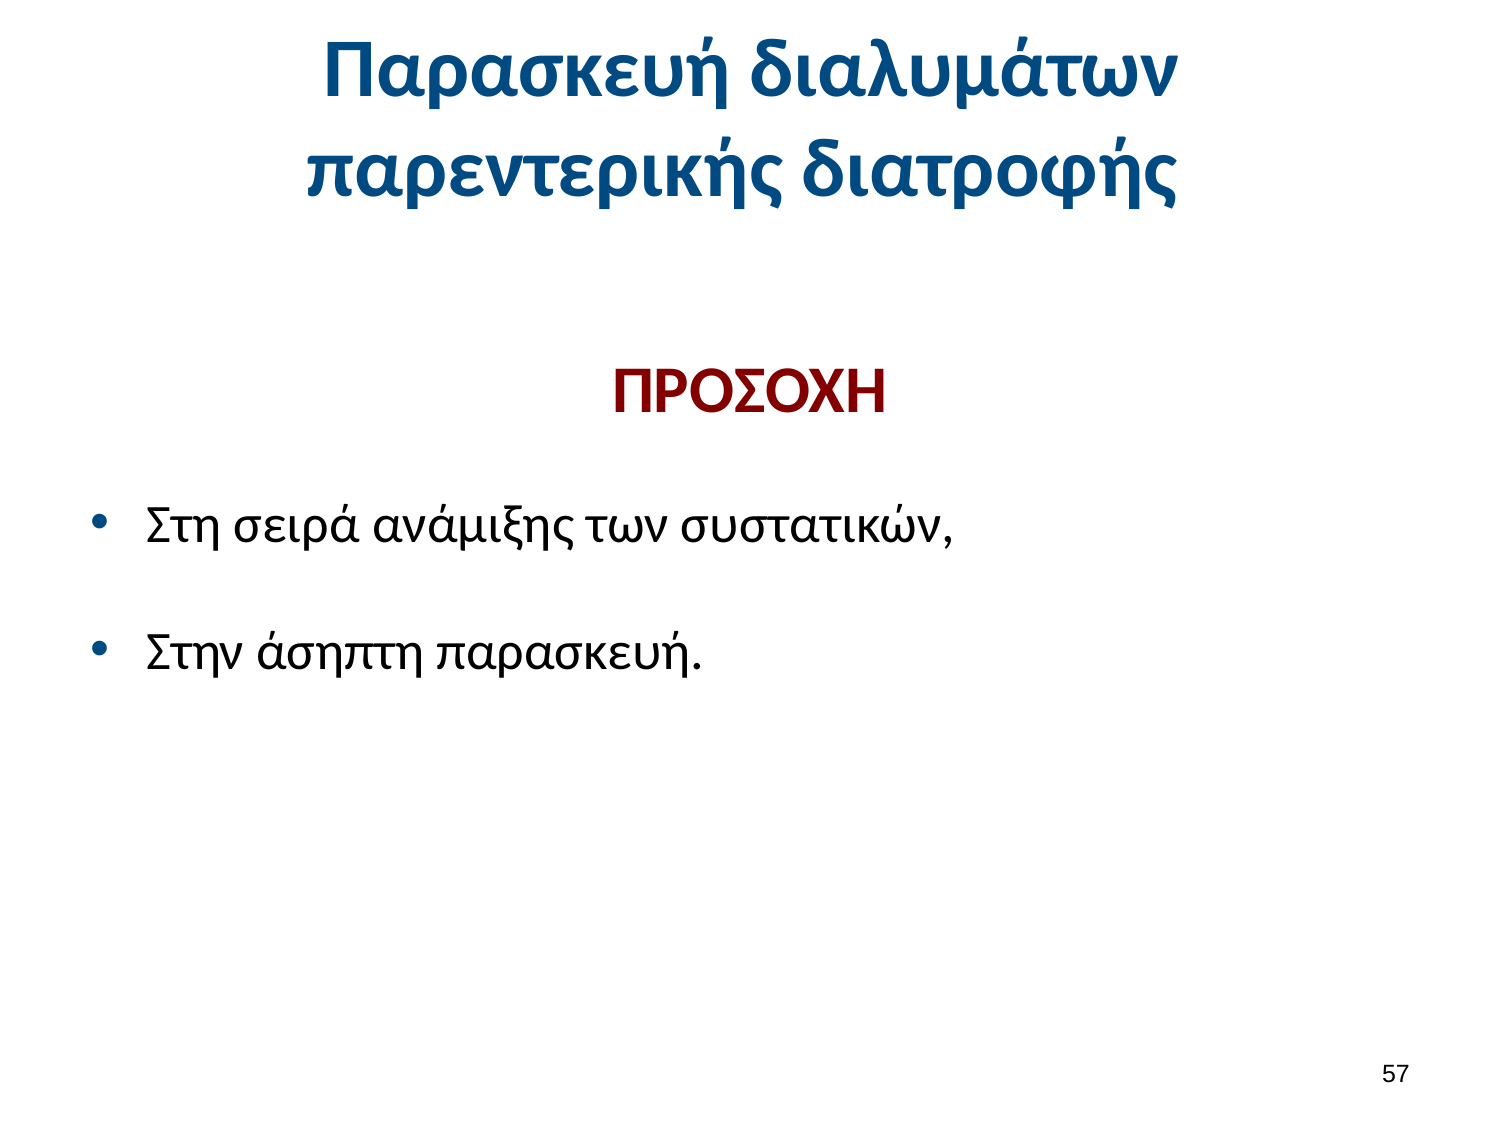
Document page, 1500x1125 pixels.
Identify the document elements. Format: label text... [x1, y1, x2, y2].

list ΠΡΟΣΟΧΗ Στη σειρά ανάμιξης των συστατικών, Στην άσηπτη παρασκευή. [75, 338, 1425, 823]
title Παρασκευή διαλυμάτων παρεντερικής διατροφής [76, 19, 1427, 209]
slide_number 56 [1074, 1042, 1425, 1103]
